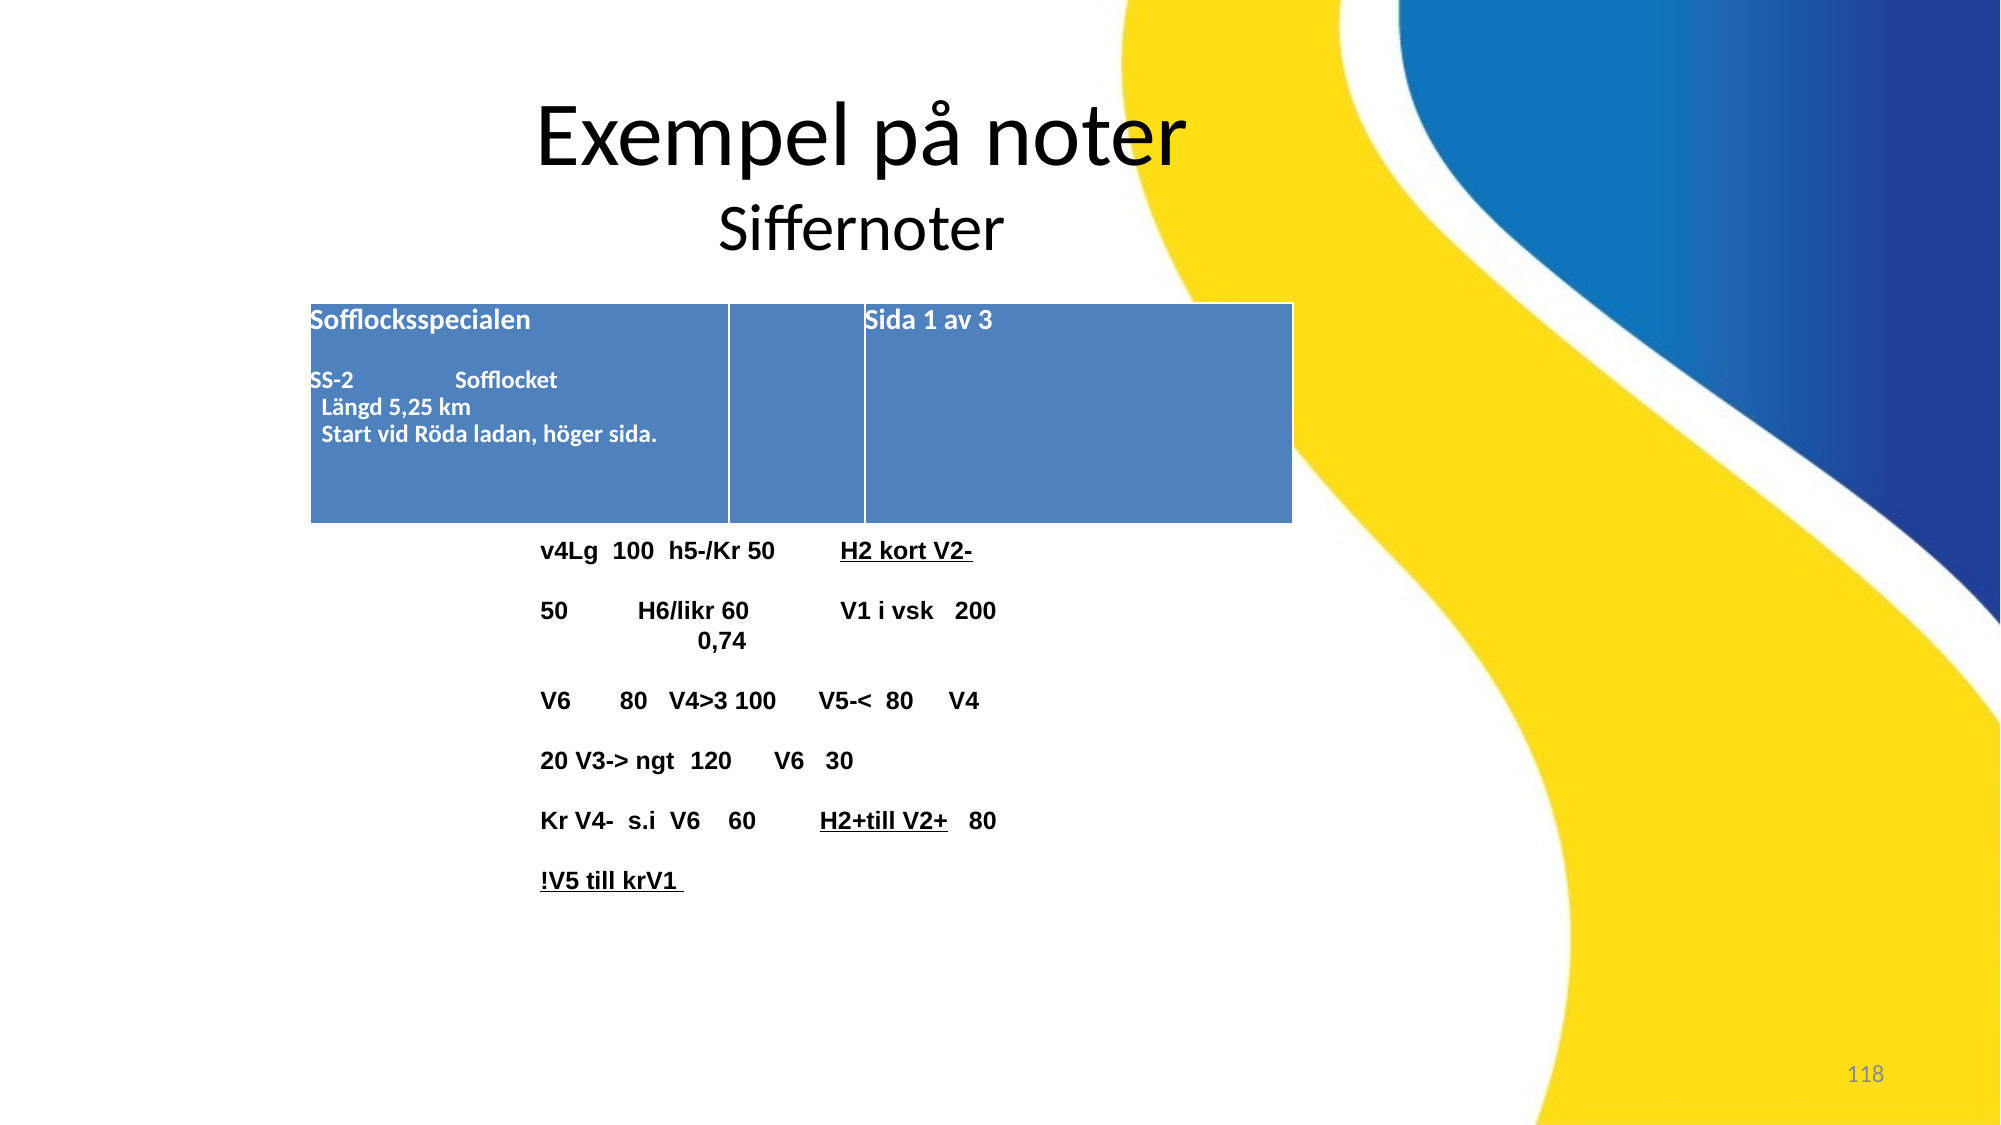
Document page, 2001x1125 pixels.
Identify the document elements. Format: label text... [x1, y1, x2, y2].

table_header Sofflocksspecialen SS-2 Sofflocket Längd 5,25 km Start vid Röda ladan, höger sida. [311, 304, 728, 523]
table_header Sida 1 av 3 [866, 304, 1292, 464]
slide_number 118 [1433, 1042, 1900, 1103]
text_box v4Lg 100 h5-/Kr 50 H2 kort V2- 50 H6/likr 60 V1 i vsk 200 0,74 V6 80 V4>3 100 V5-< 80 V4 20 V3-> ngt 120 V6 30 Kr V4- s.i V6 60 H2+till V2+ 80 !V5 till krV1 [525, 464, 1509, 937]
table_header [730, 304, 864, 464]
title Exempel på noter Siffernoter [0, 59, 1725, 278]
picture [0, 0, 2001, 1125]
